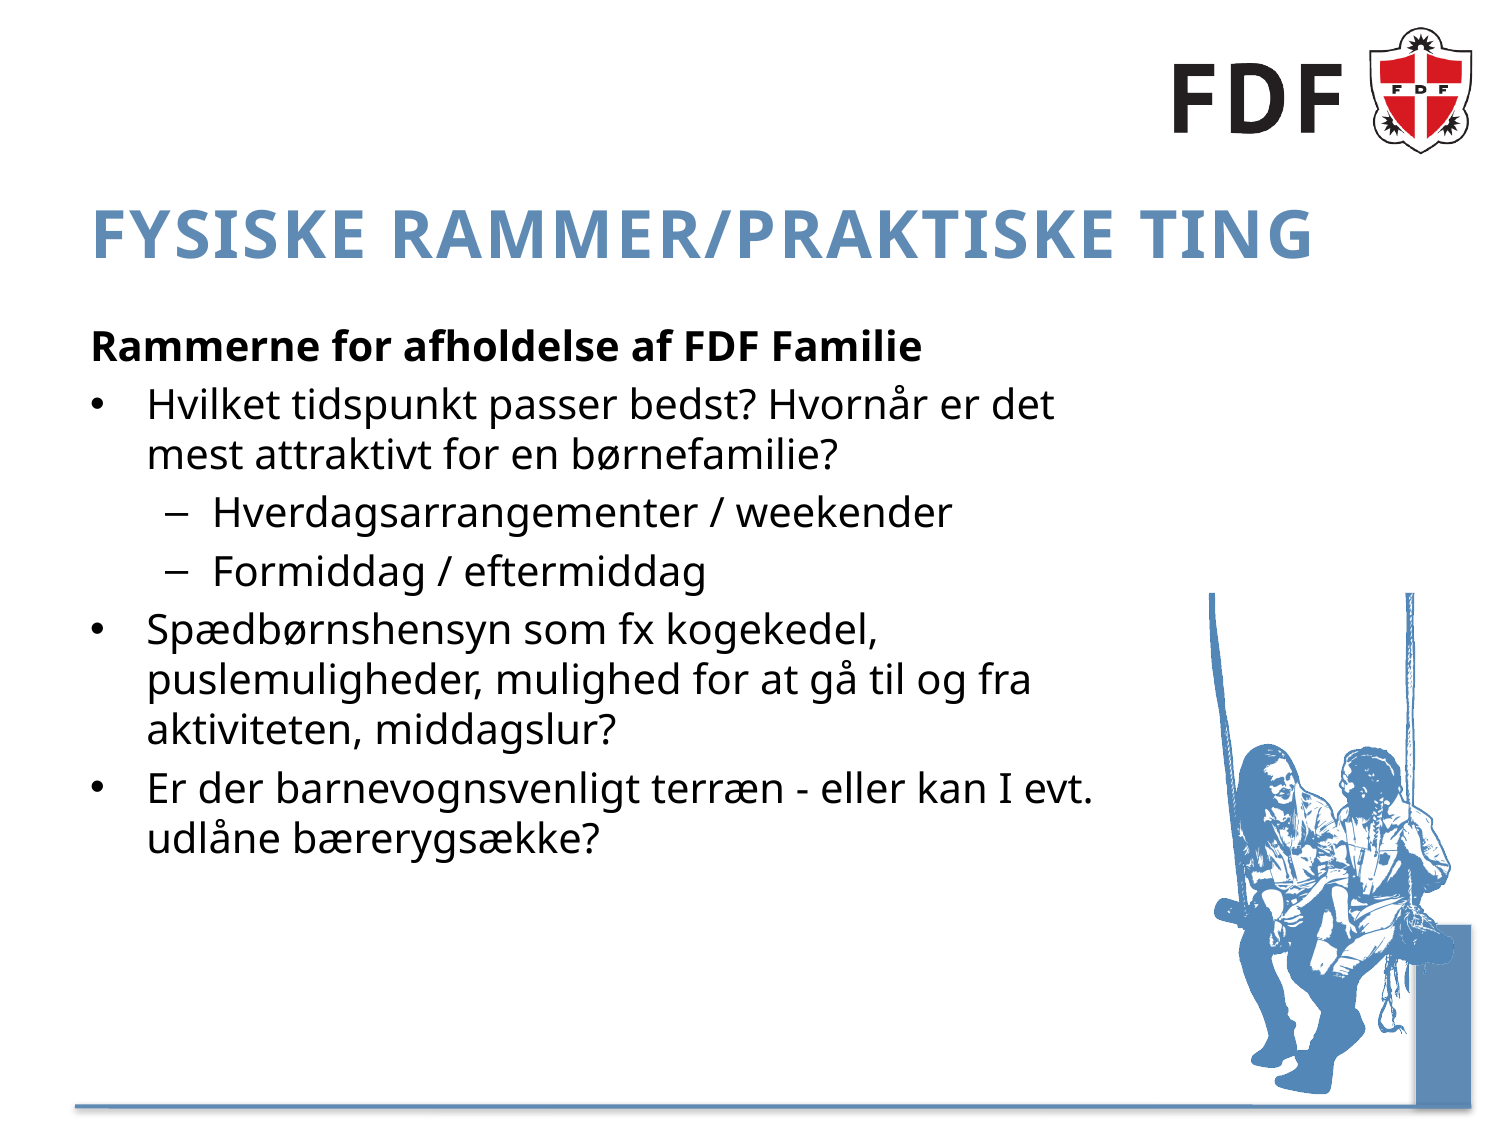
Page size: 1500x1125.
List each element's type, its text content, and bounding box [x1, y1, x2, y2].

picture [1175, 580, 1472, 1106]
text_box [74, 562, 1425, 681]
picture [1146, 0, 1500, 182]
title Fysiske rammer/praktiske ting [75, 181, 1425, 282]
text_box [74, 681, 1170, 1054]
list Rammerne for afholdelse af FDF Familie Hvilket tidspunkt passer bedst? Hvornår er det mest attraktivt for en børnefamilie? Hverdagsarrangementer / weekender Formiddag / eftermiddag Spædbørnshensyn som fx kogekedel, puslemuligheder, mulighed for at gå til og fra aktiviteten, middagslur? Er der barnevognsvenligt terræn - eller kan I evt. udlåne bærerygsække? [75, 311, 1177, 562]
